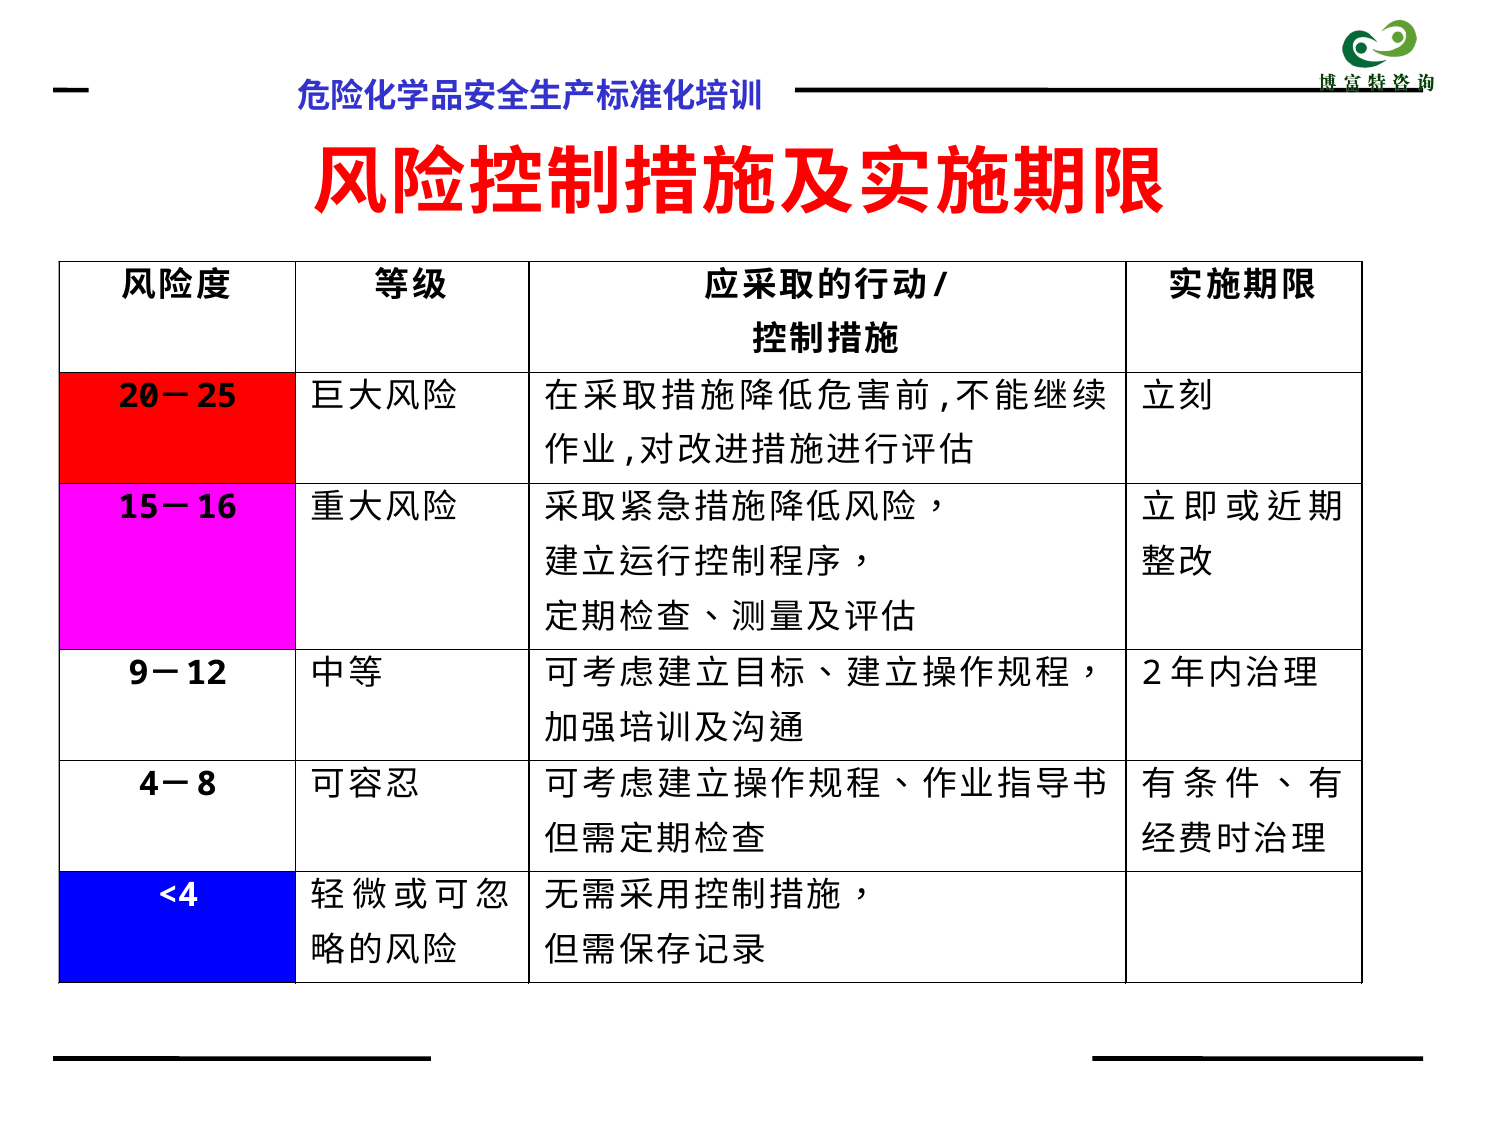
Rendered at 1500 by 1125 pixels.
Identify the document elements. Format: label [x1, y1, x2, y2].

picture [1305, 19, 1453, 94]
text_box [58, 137, 1428, 1032]
